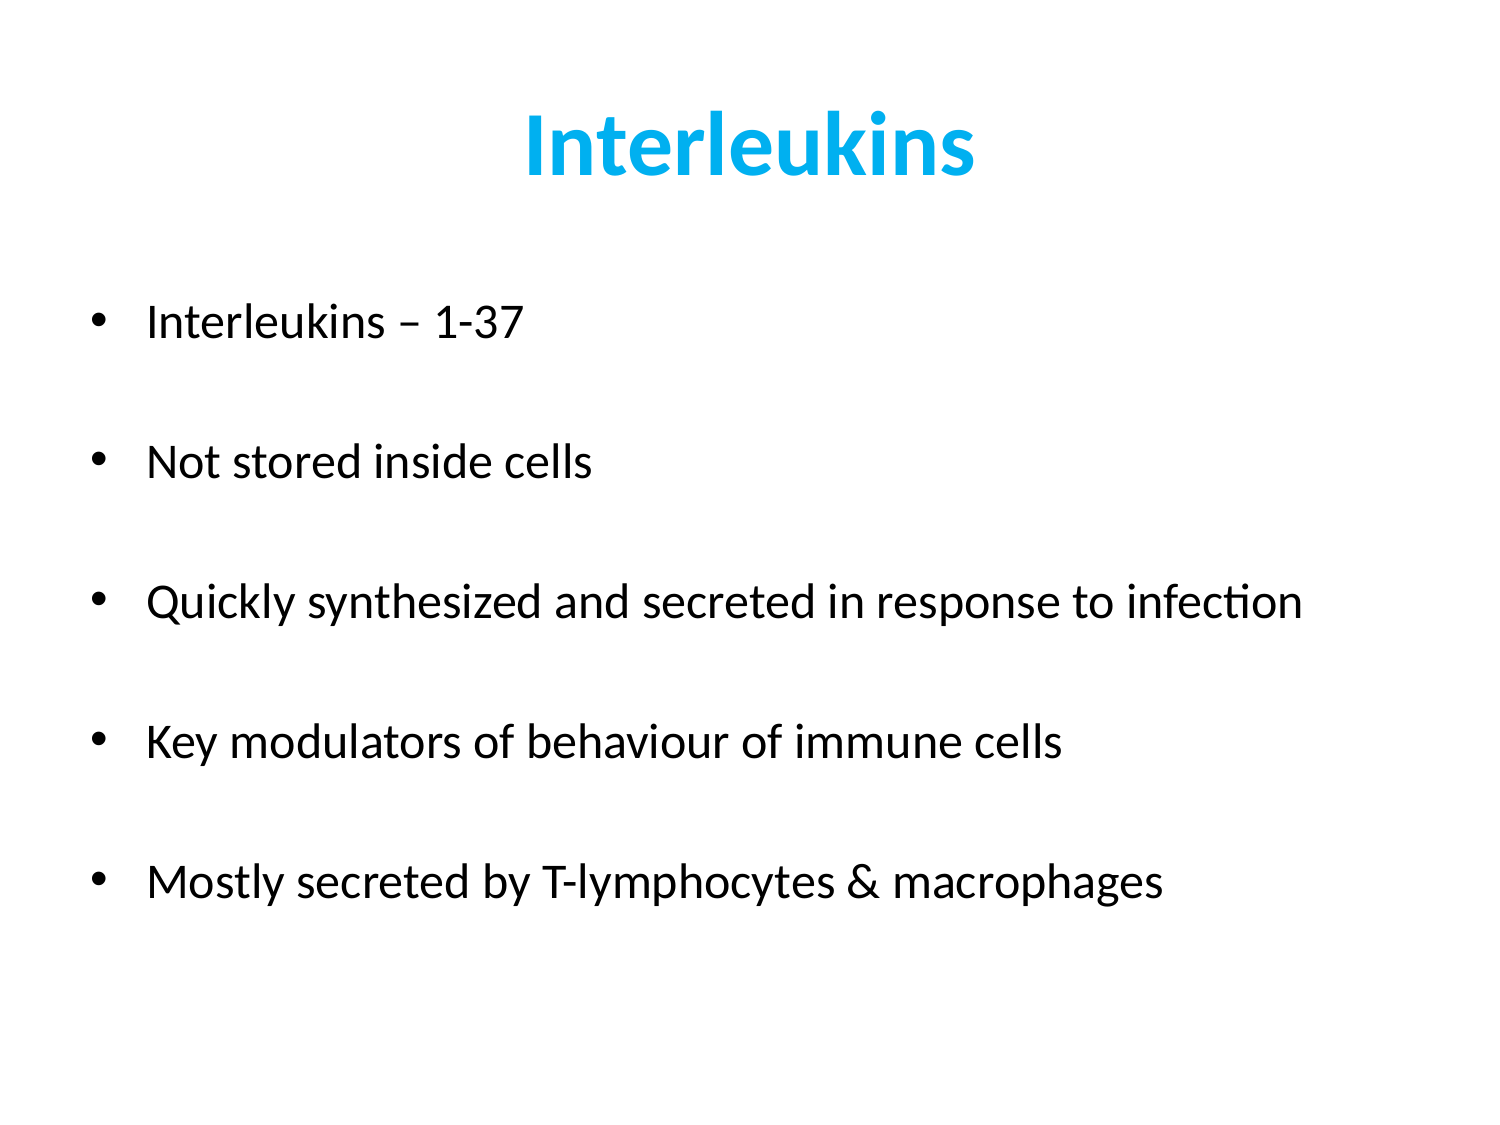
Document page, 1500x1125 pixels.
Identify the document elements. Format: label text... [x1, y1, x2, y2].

title Interleukins [75, 45, 1425, 233]
list Interleukins – 1-37 Not stored inside cells Quickly synthesized and secreted in response to infection Key modulators of behaviour of immune cells Mostly secreted by T-lymphocytes & macrophages [75, 281, 1425, 1005]
